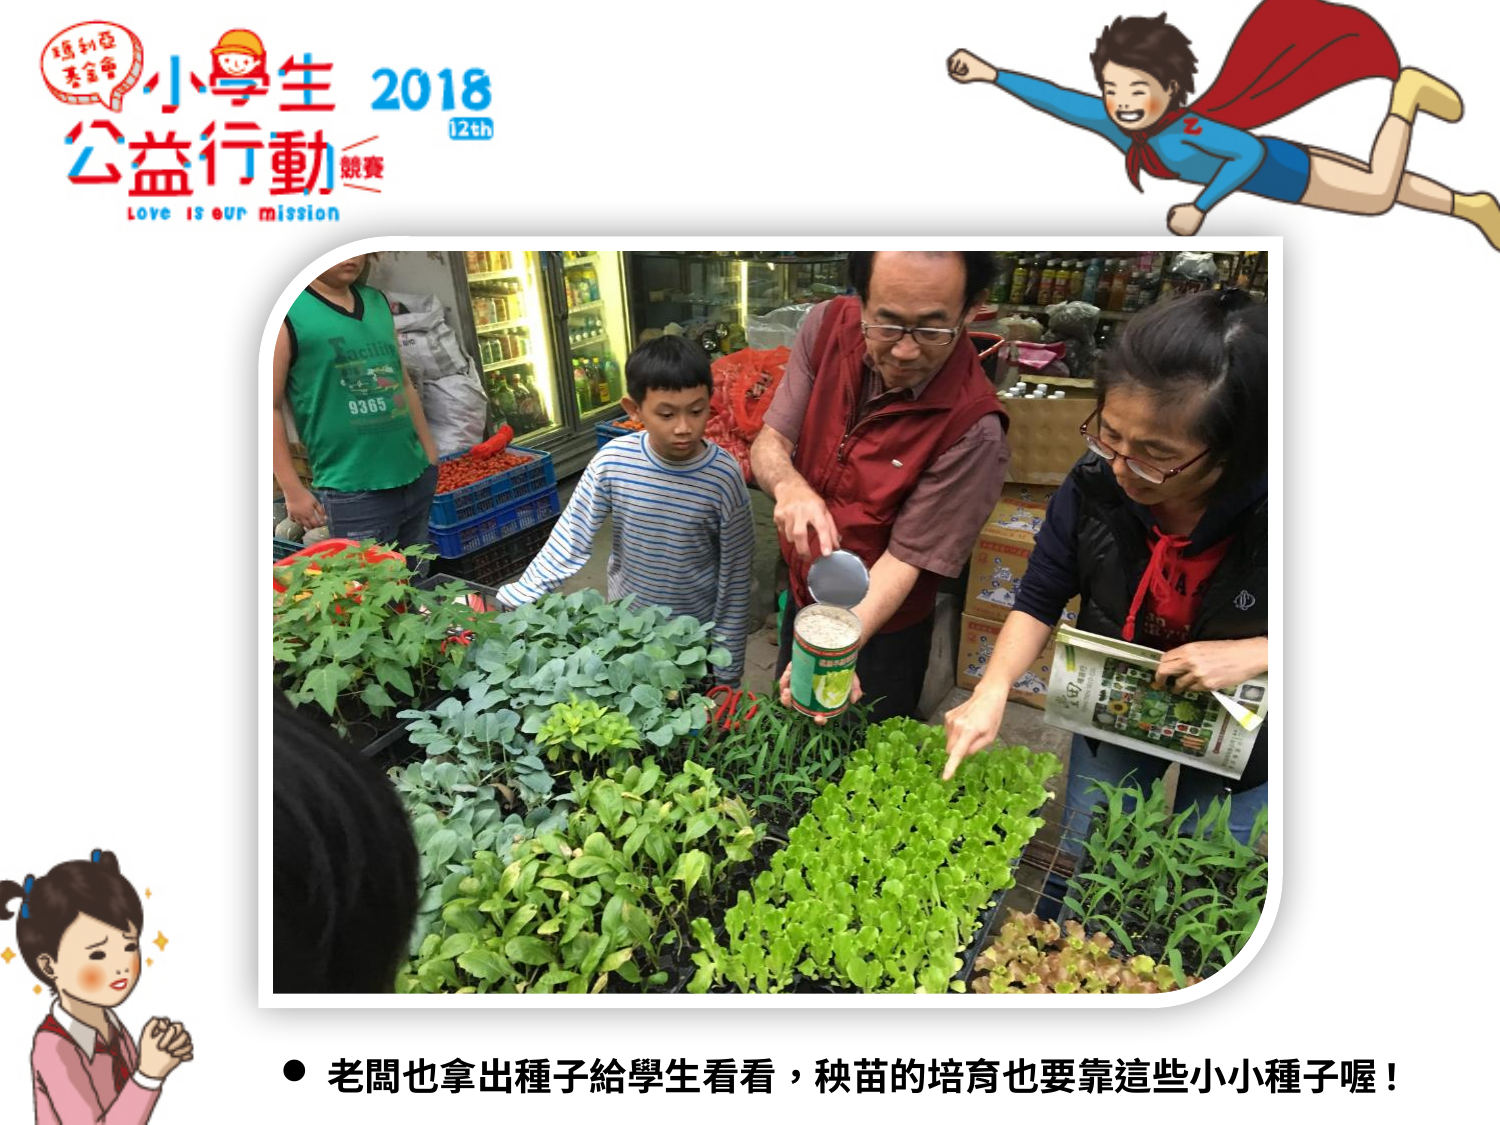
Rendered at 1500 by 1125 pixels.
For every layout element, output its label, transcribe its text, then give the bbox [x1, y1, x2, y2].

picture [0, 0, 1500, 1125]
text_box 老闆也拿出種子給學生看看，秧苗的培育也要靠這些小小種子喔! [265, 1023, 1500, 1106]
